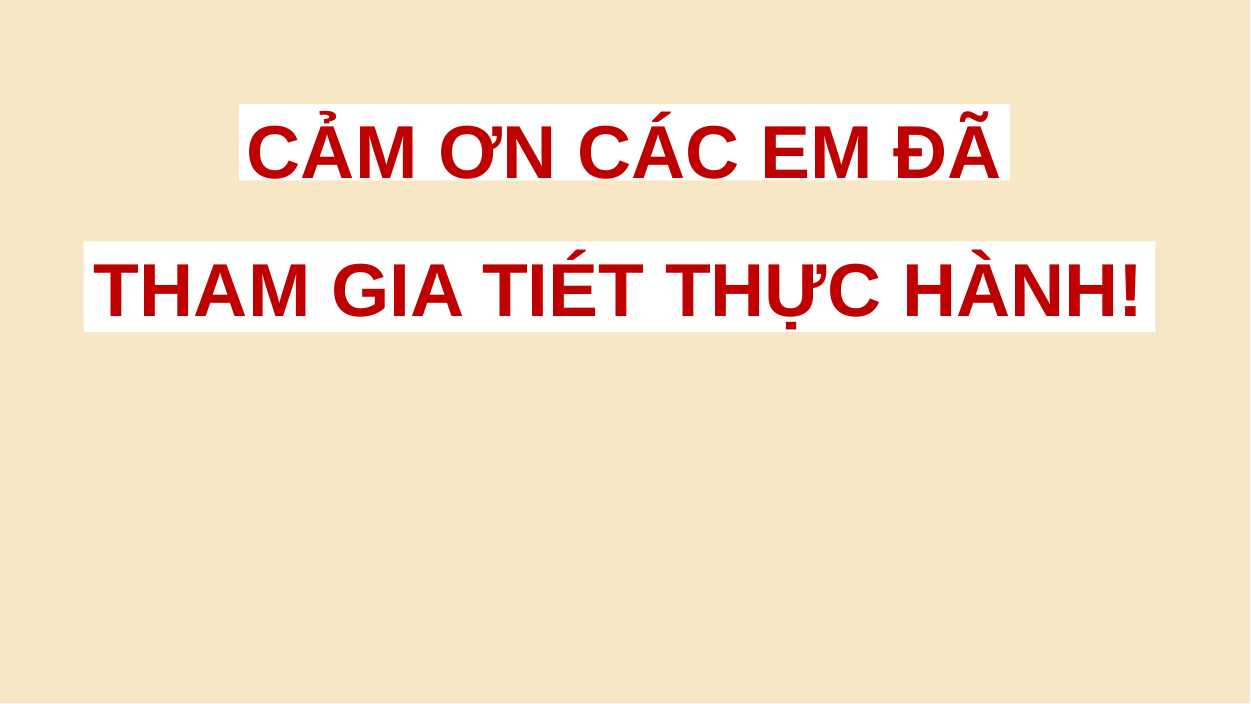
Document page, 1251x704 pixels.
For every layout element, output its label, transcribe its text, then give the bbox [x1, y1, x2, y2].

text_box THAM GIA TIÉT THỰC HÀNH! [83, 241, 1156, 333]
text_box CẢM ƠN CÁC EM ĐÃ [239, 103, 1011, 181]
